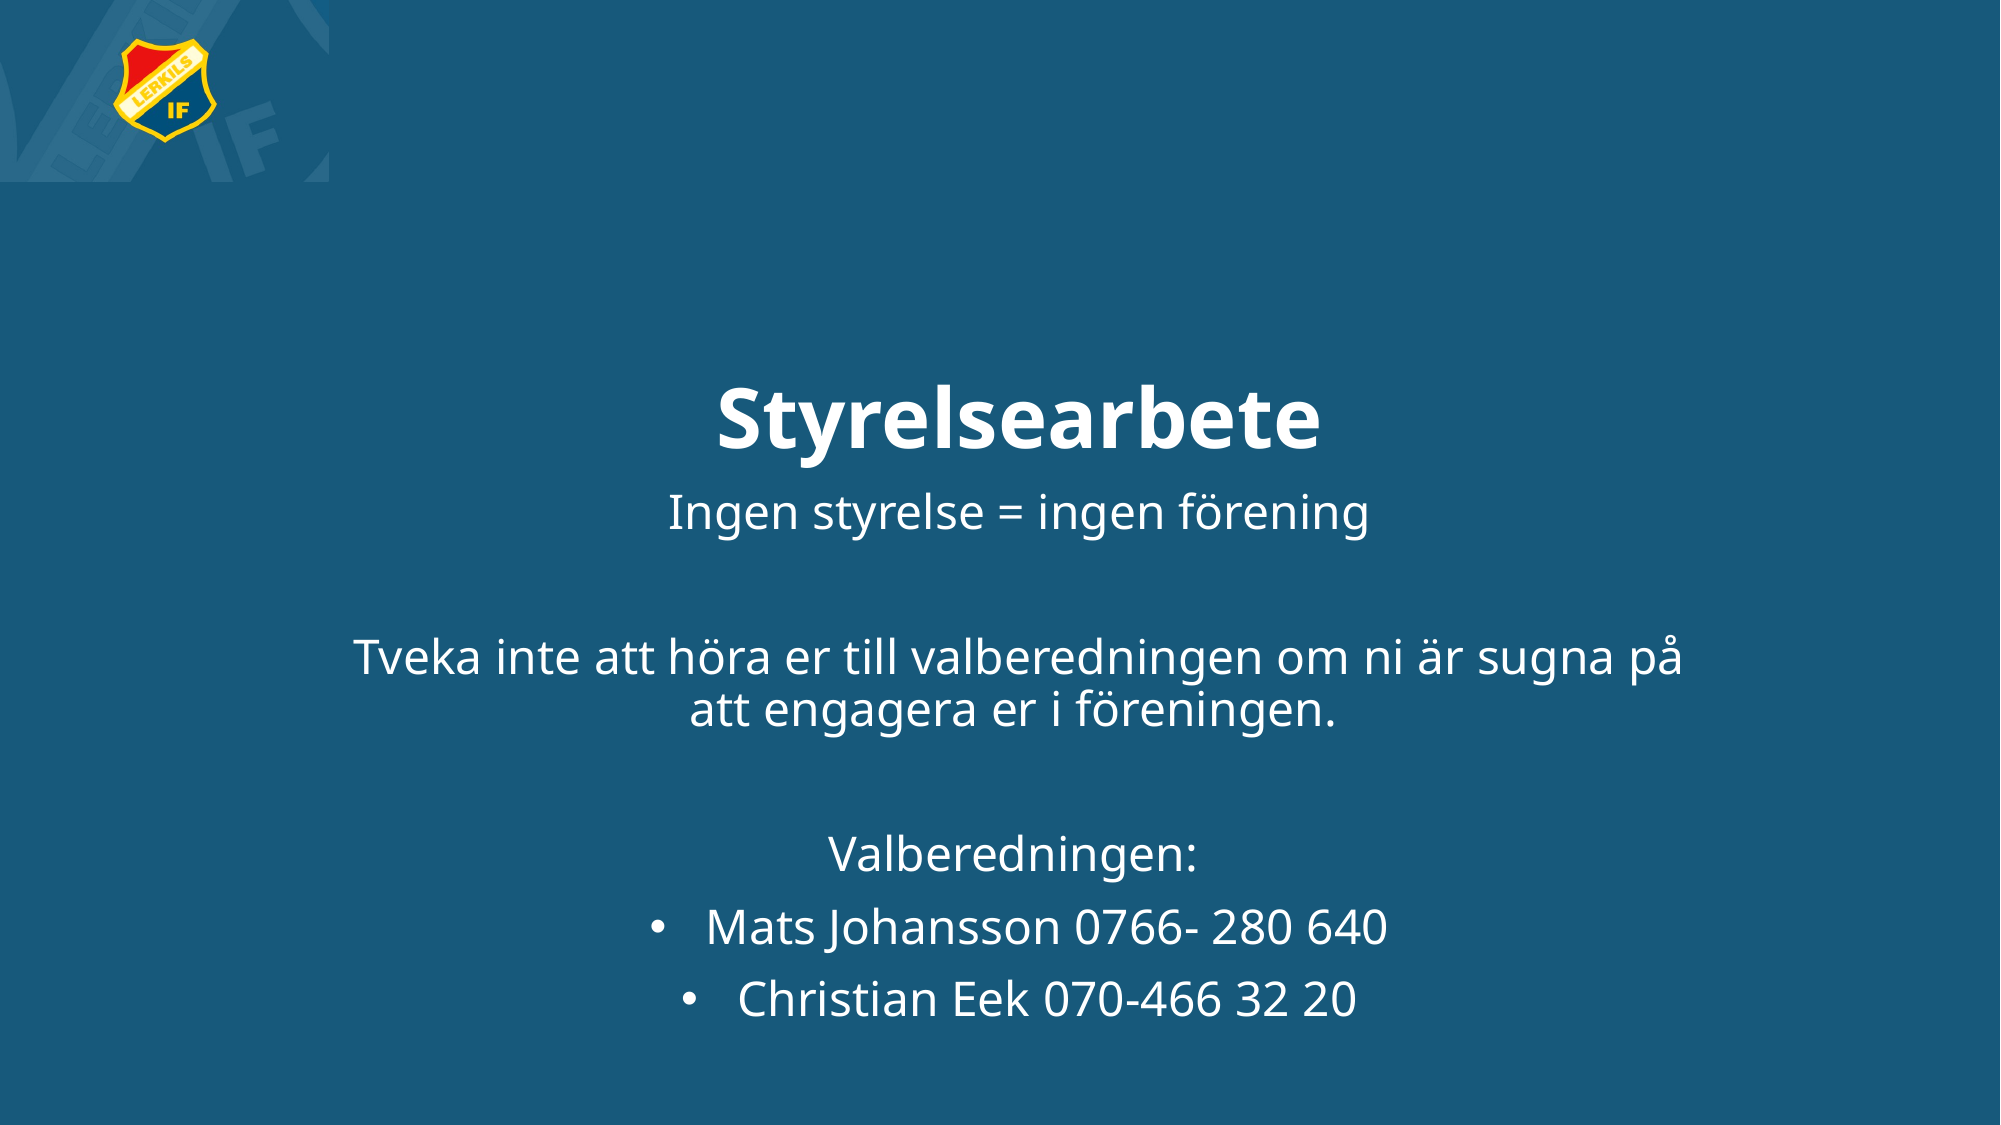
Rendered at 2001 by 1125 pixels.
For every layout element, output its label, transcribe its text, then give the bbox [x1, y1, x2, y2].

subtitle Styrelsearbete Ingen styrelse = ingen förening Tveka inte att höra er till valberedningen om ni är sugna på att engagera er i föreningen. Valberedningen: Mats Johansson 0766- 280 640 Christian Eek 070-466 32 20 [311, 369, 1729, 1083]
picture [0, 0, 329, 182]
